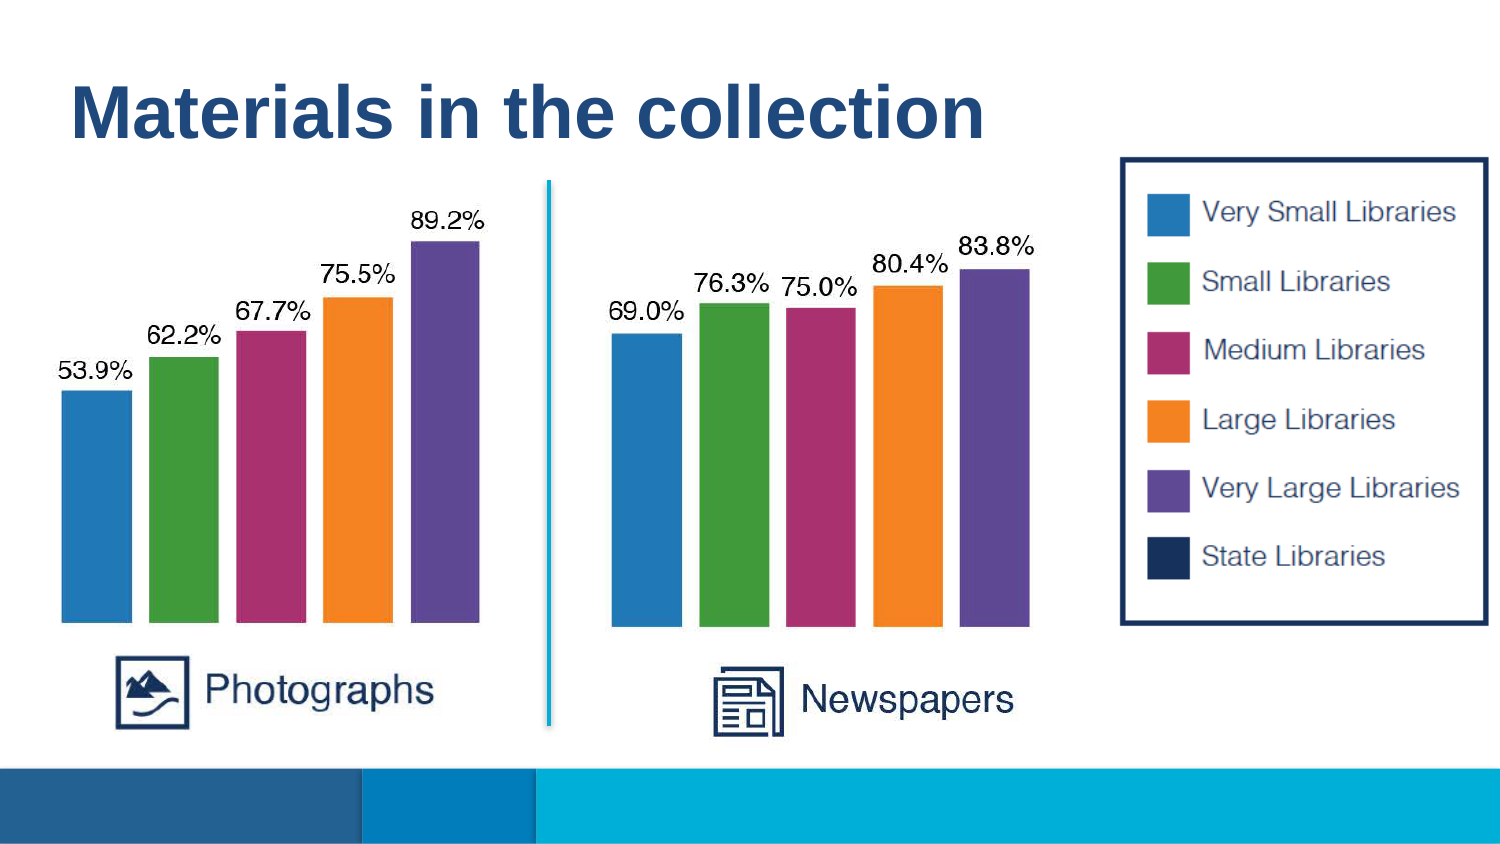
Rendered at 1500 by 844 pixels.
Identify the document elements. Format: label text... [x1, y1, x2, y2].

picture [104, 642, 450, 737]
list Materials in the collection [55, 56, 1441, 169]
picture [45, 196, 489, 638]
picture [1112, 134, 1497, 638]
picture [587, 223, 1041, 753]
